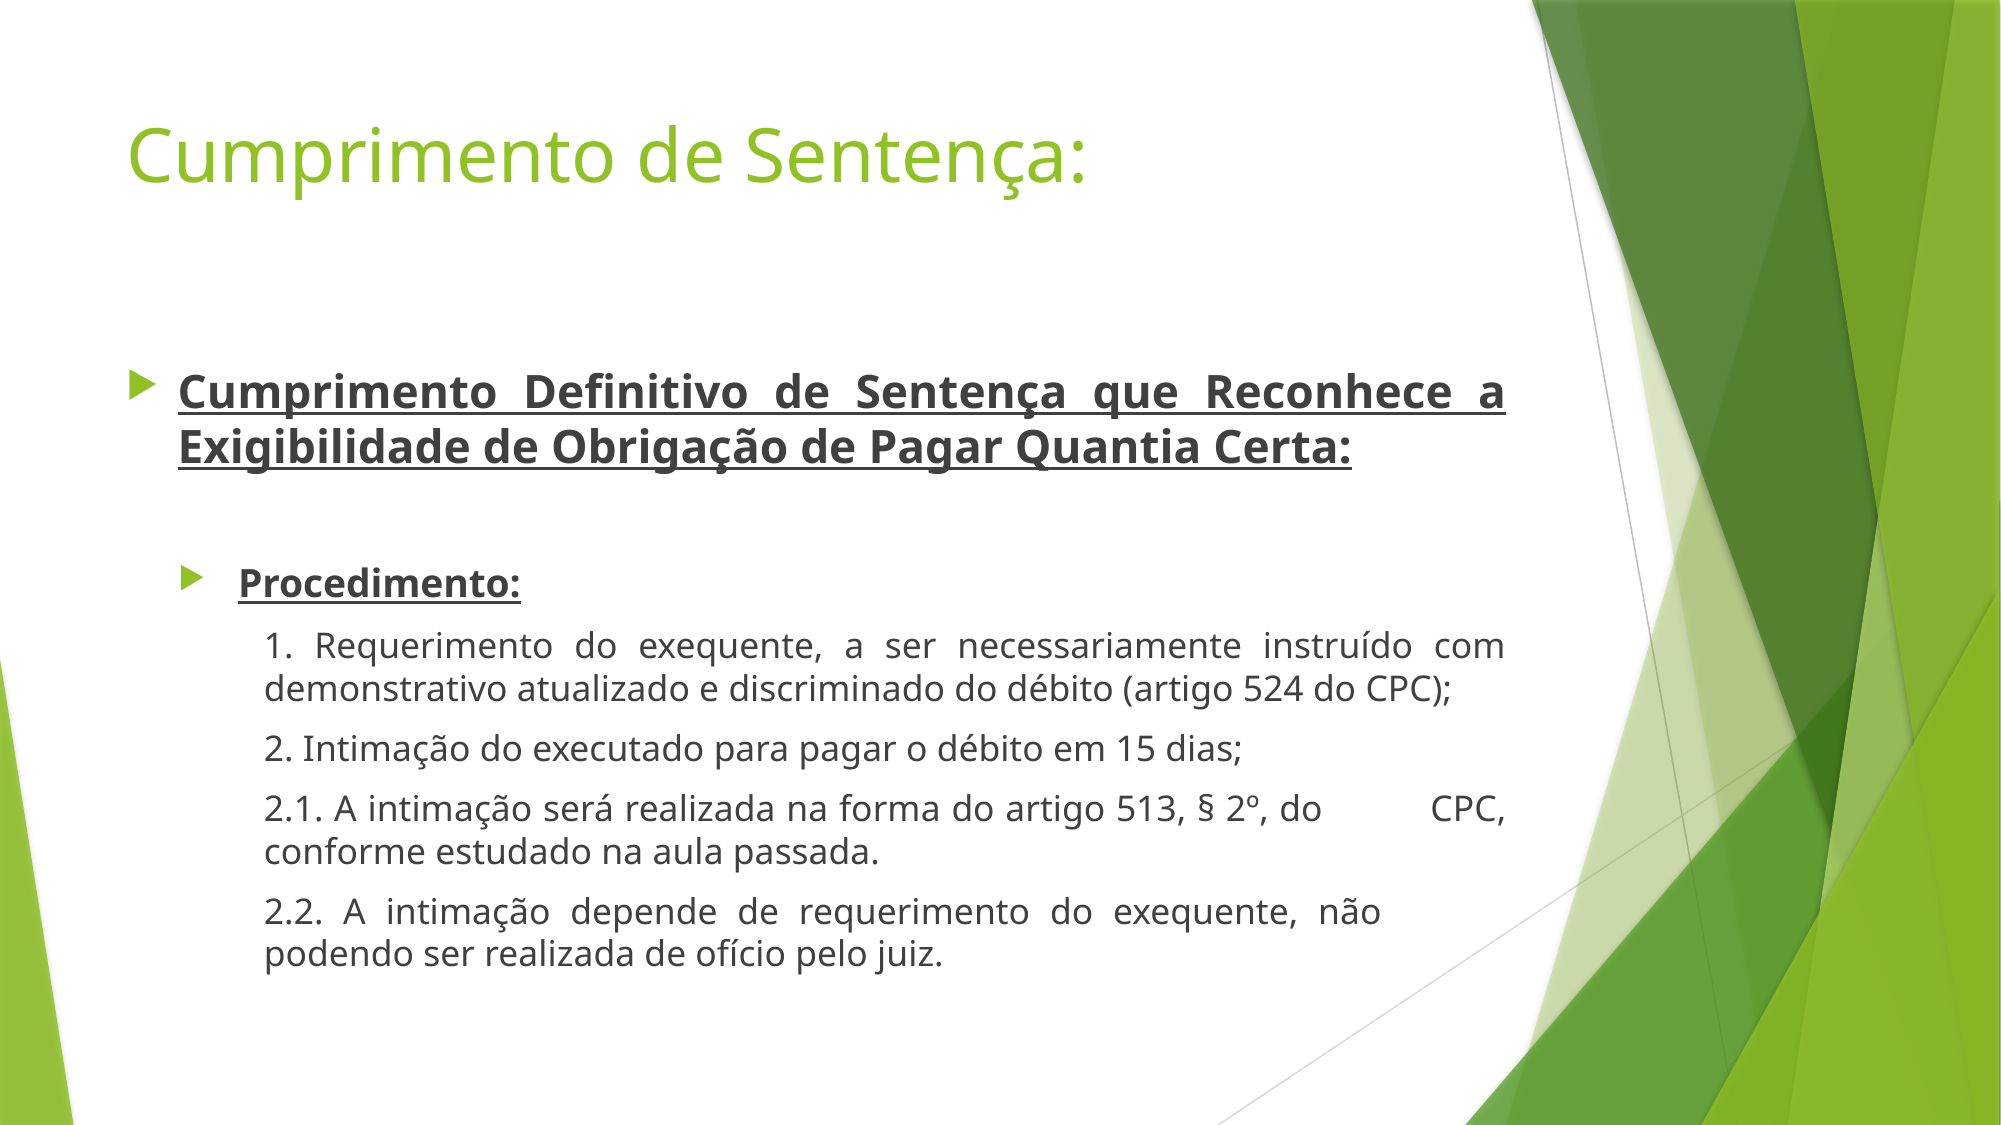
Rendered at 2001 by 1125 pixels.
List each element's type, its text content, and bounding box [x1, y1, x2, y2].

list Cumprimento Definitivo de Sentença que Reconhece a Exigibilidade de Obrigação de Pagar Quantia Certa: Procedimento: 1. Requerimento do exequente, a ser necessariamente instruído com demonstrativo atualizado e discriminado do débito (artigo 524 do CPC); 2. Intimação do executado para pagar o débito em 15 dias; 2.1. A intimação será realizada na forma do artigo 513, § 2º, do CPC, conforme estudado na aula passada. 2.2. A intimação depende de requerimento do exequente, não podendo ser realizada de ofício pelo juiz. [111, 354, 1522, 992]
title Cumprimento de Sentença: [111, 99, 1522, 317]
